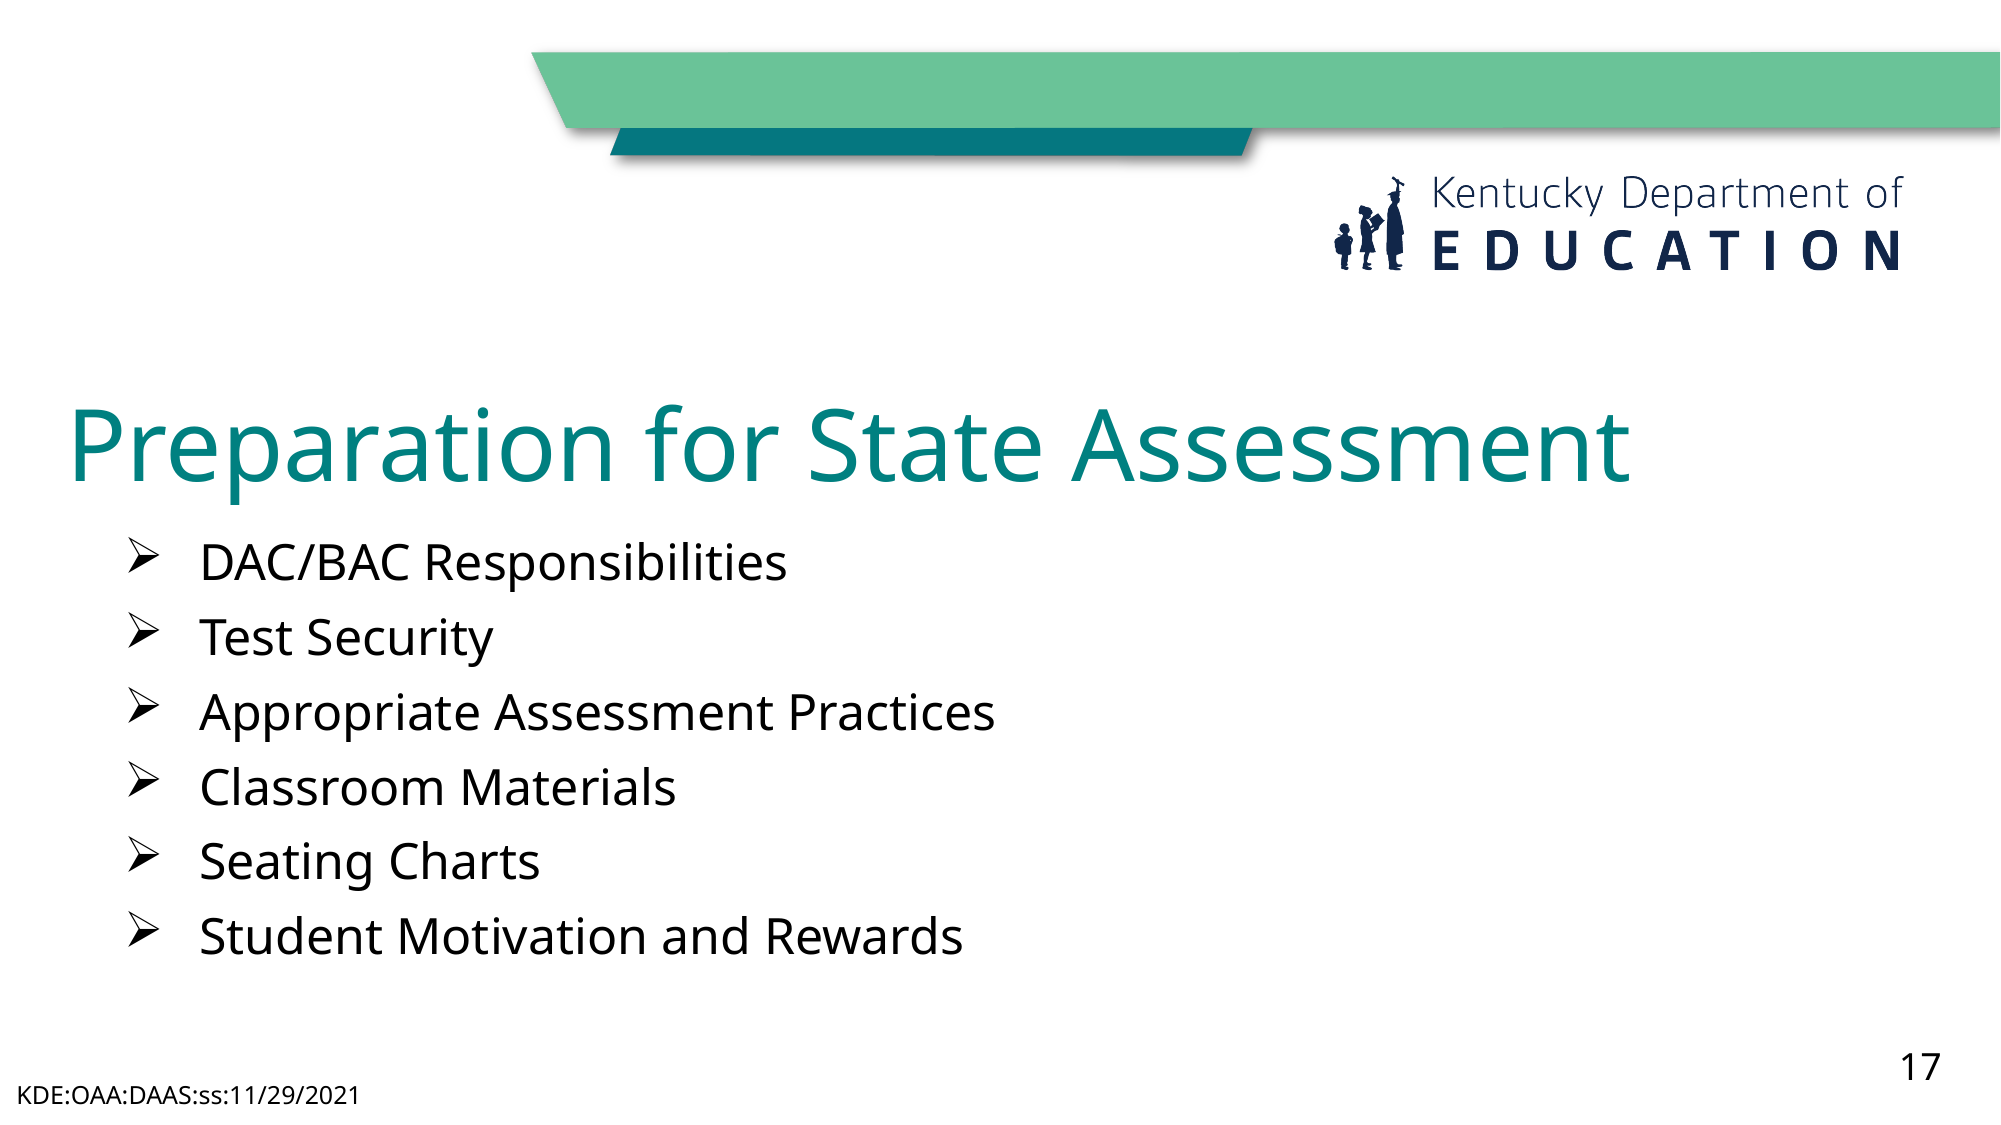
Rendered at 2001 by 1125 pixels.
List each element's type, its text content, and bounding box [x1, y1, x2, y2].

footer KDE:OAA:DAAS:ss:11/29/2021 [0, 1065, 379, 1125]
title Preparation for State Assessment [50, 280, 1862, 511]
picture [0, 0, 2001, 1125]
slide_number 17 [1884, 1035, 1965, 1096]
list DAC/BAC Responsibilities Test Security Appropriate Assessment Practices Classroom Materials Seating Charts Student Motivation and Rewards [109, 530, 1885, 1010]
